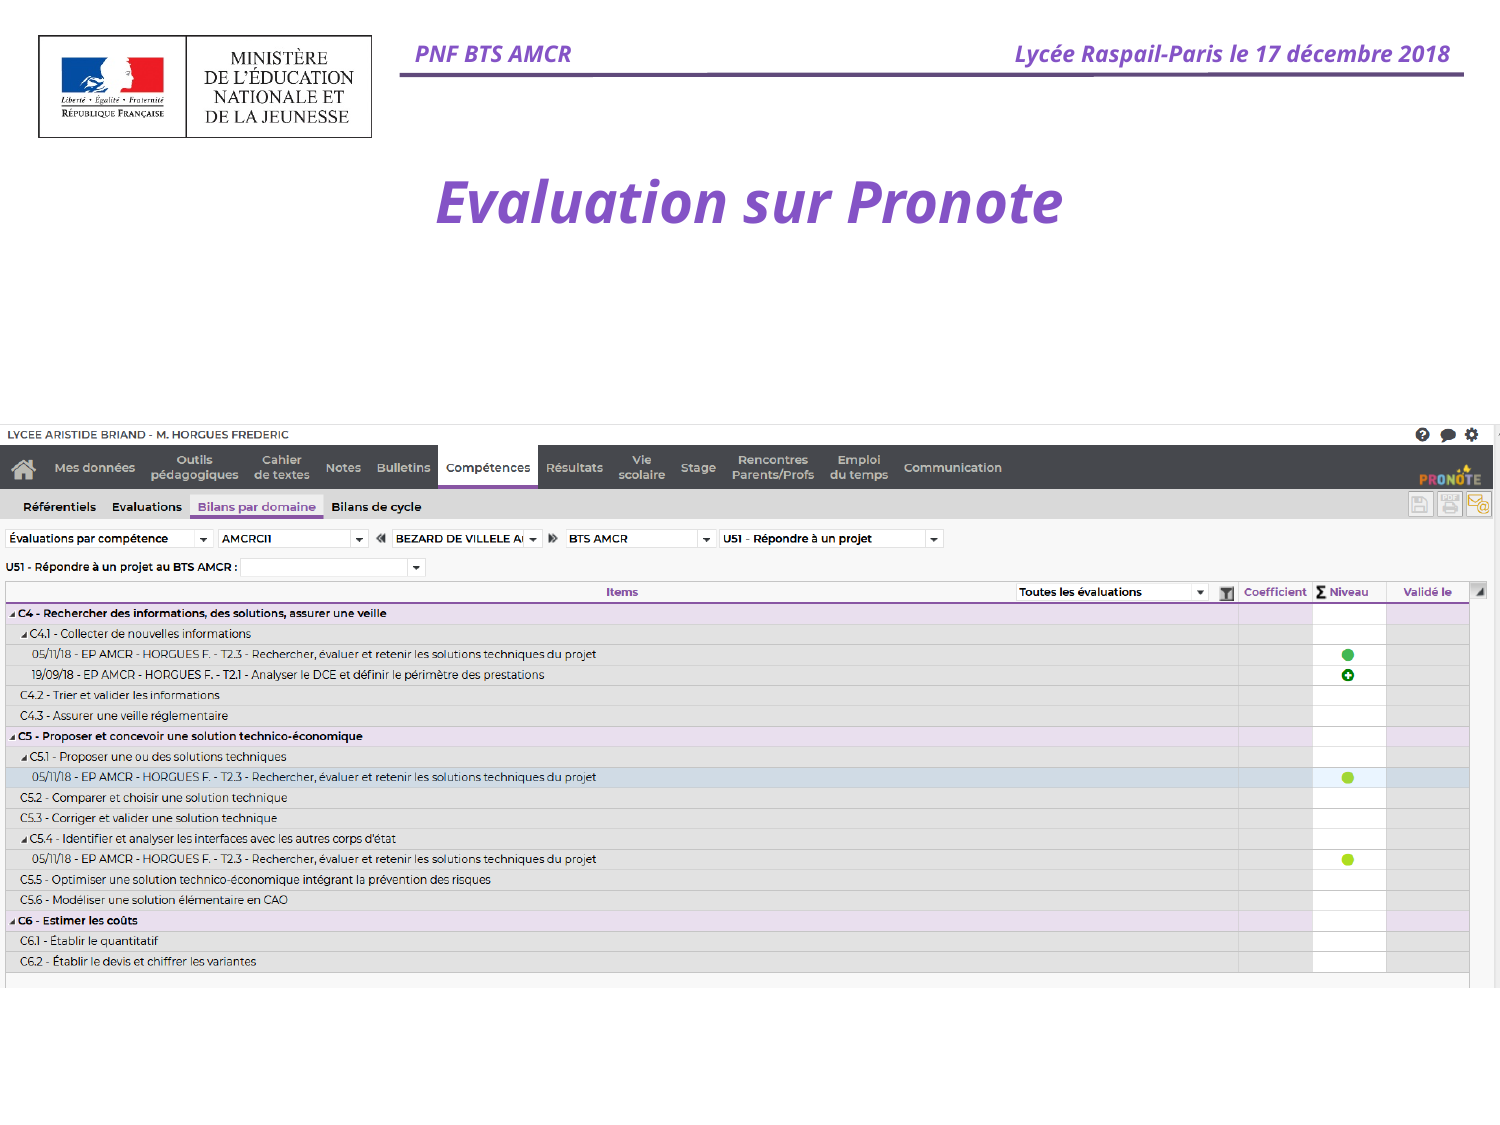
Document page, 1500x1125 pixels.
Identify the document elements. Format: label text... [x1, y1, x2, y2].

picture [38, 35, 372, 138]
title Evaluation sur Pronote [75, 137, 1425, 263]
picture [0, 424, 1500, 988]
